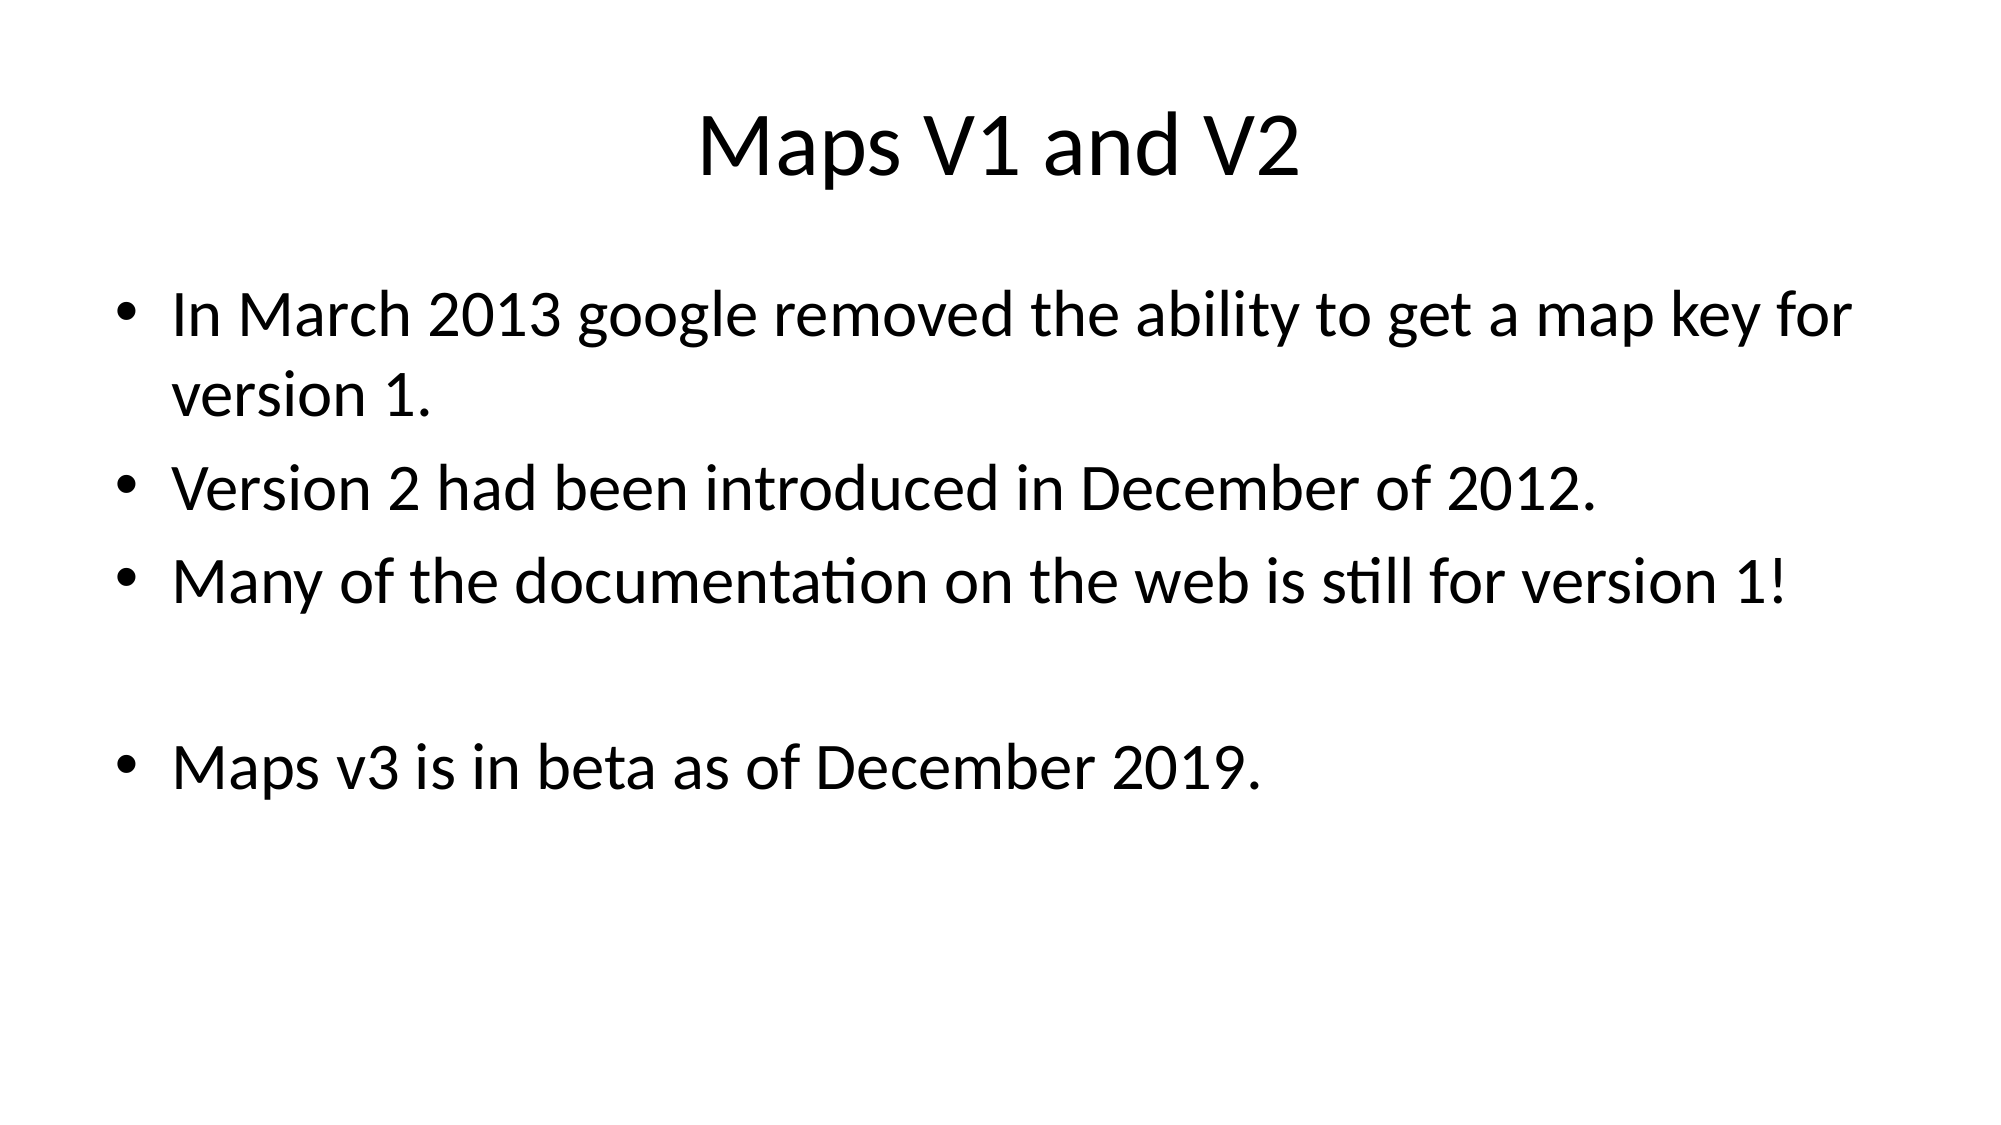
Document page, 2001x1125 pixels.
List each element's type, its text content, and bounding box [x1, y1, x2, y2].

title Maps V1 and V2 [99, 45, 1900, 233]
list In March 2013 google removed the ability to get a map key for version 1. Version 2 had been introduced in December of 2012. Many of the documentation on the web is still for version 1! Maps v3 is in beta as of December 2019. [99, 262, 1900, 1005]
